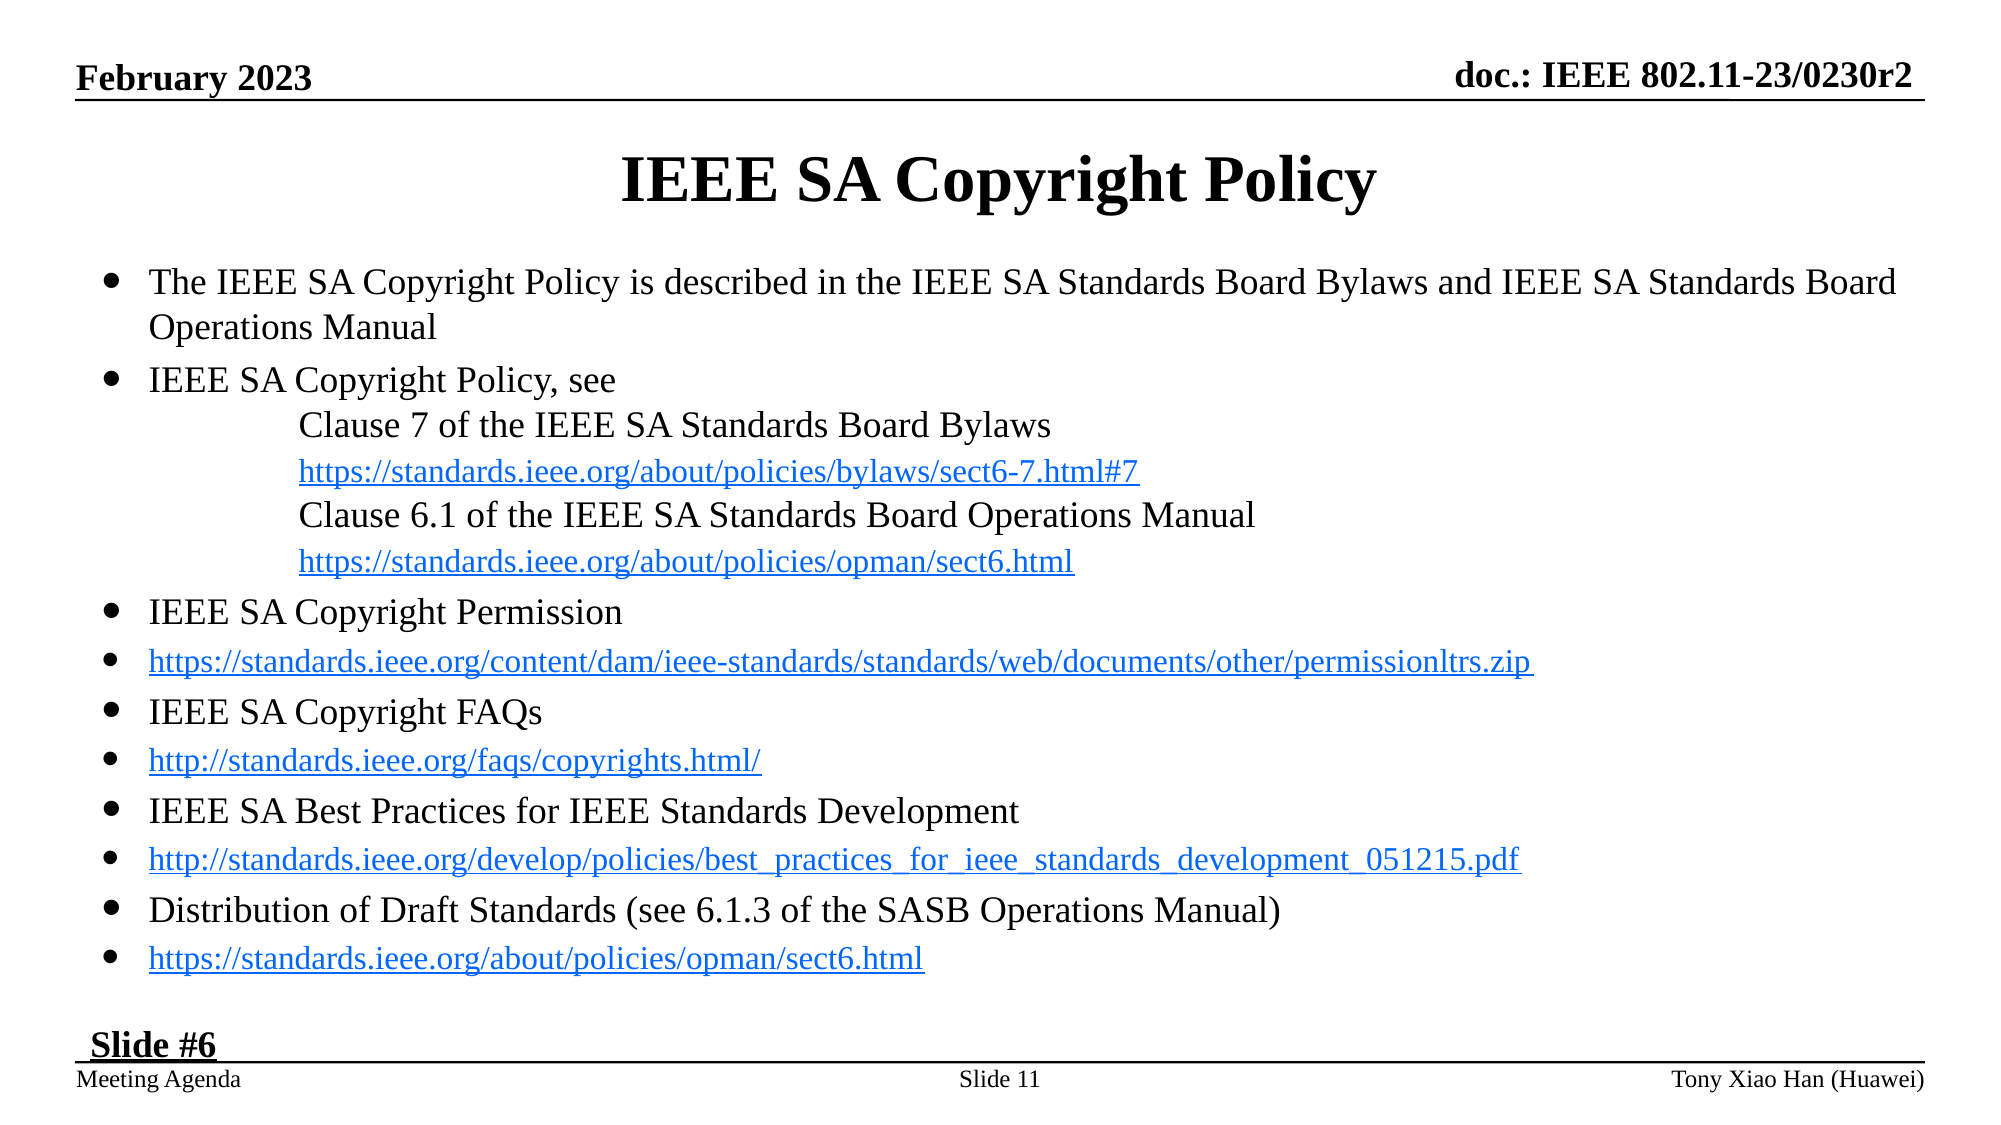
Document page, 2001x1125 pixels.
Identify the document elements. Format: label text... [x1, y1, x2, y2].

list The IEEE SA Copyright Policy is described in the IEEE SA Standards Board Bylaws and IEEE SA Standards Board Operations Manual IEEE SA Copyright Policy, see Clause 7 of the IEEE SA Standards Board Bylaws https://standards.ieee.org/about/policies/bylaws/sect6-7.html#7 Clause 6.1 of the IEEE SA Standards Board Operations Manual https://standards.ieee.org/about/policies/opman/sect6.html IEEE SA Copyright Permission https://standards.ieee.org/content/dam/ieee-standards/standards/web/documents/other/permissionltrs.zip IEEE SA Copyright FAQs http://standards.ieee.org/faqs/copyrights.html/ IEEE SA Best Practices for IEEE Standards Development http://standards.ieee.org/develop/policies/best_practices_for_ieee_standards_development_051215.pdf Distribution of Draft Standards (see 6.1.3 of the SASB Operations Manual) https://standards.ieee.org/about/policies/opman/sect6.html [75, 249, 1925, 1013]
text_box Slide #6 [75, 1012, 232, 1073]
text_box IEEE SA Copyright Policy [362, 87, 1638, 263]
